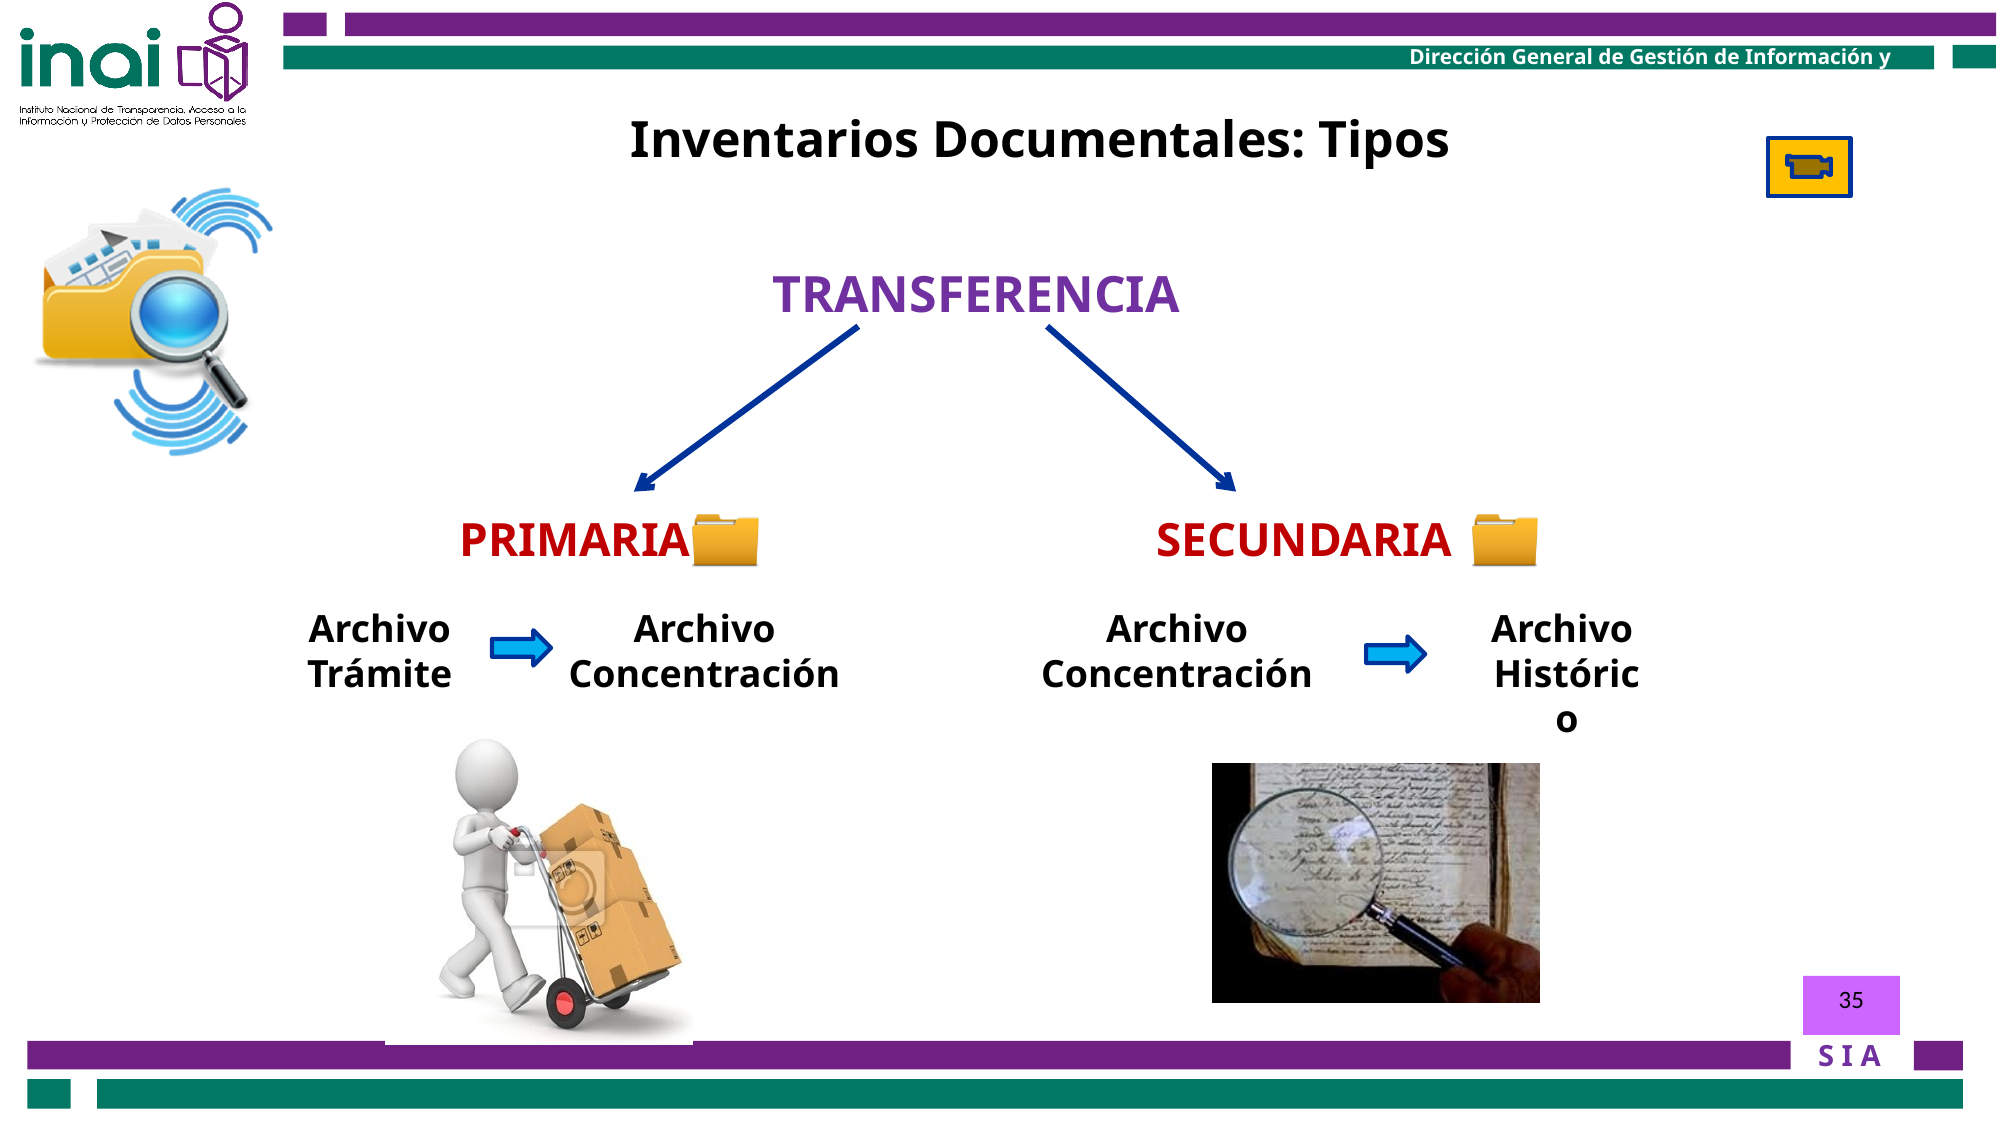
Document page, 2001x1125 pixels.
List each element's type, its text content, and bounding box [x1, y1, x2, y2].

text_box 35 [1803, 975, 1900, 1035]
picture [385, 703, 694, 1045]
picture [692, 508, 759, 575]
text_box [1364, 634, 1428, 674]
picture [31, 174, 280, 468]
text_box Inventarios Documentales: Tipos [545, 100, 1550, 164]
text_box Archivo Trámite [291, 597, 469, 703]
text_box Archivo Concentración [551, 597, 859, 703]
text_box Archivo Histórico [1472, 597, 1662, 748]
picture [20, 2, 248, 126]
picture [1212, 763, 1540, 1003]
text_box [489, 628, 551, 668]
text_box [1046, 325, 1237, 492]
text_box [1766, 136, 1853, 198]
text_box TRANSFERENCIA [740, 255, 1213, 331]
text_box SECUNDARIA [1141, 503, 1473, 574]
picture [1472, 508, 1539, 575]
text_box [633, 325, 859, 492]
text_box Archivo Concentración [1023, 597, 1331, 703]
text_box PRIMARIA [444, 503, 717, 574]
